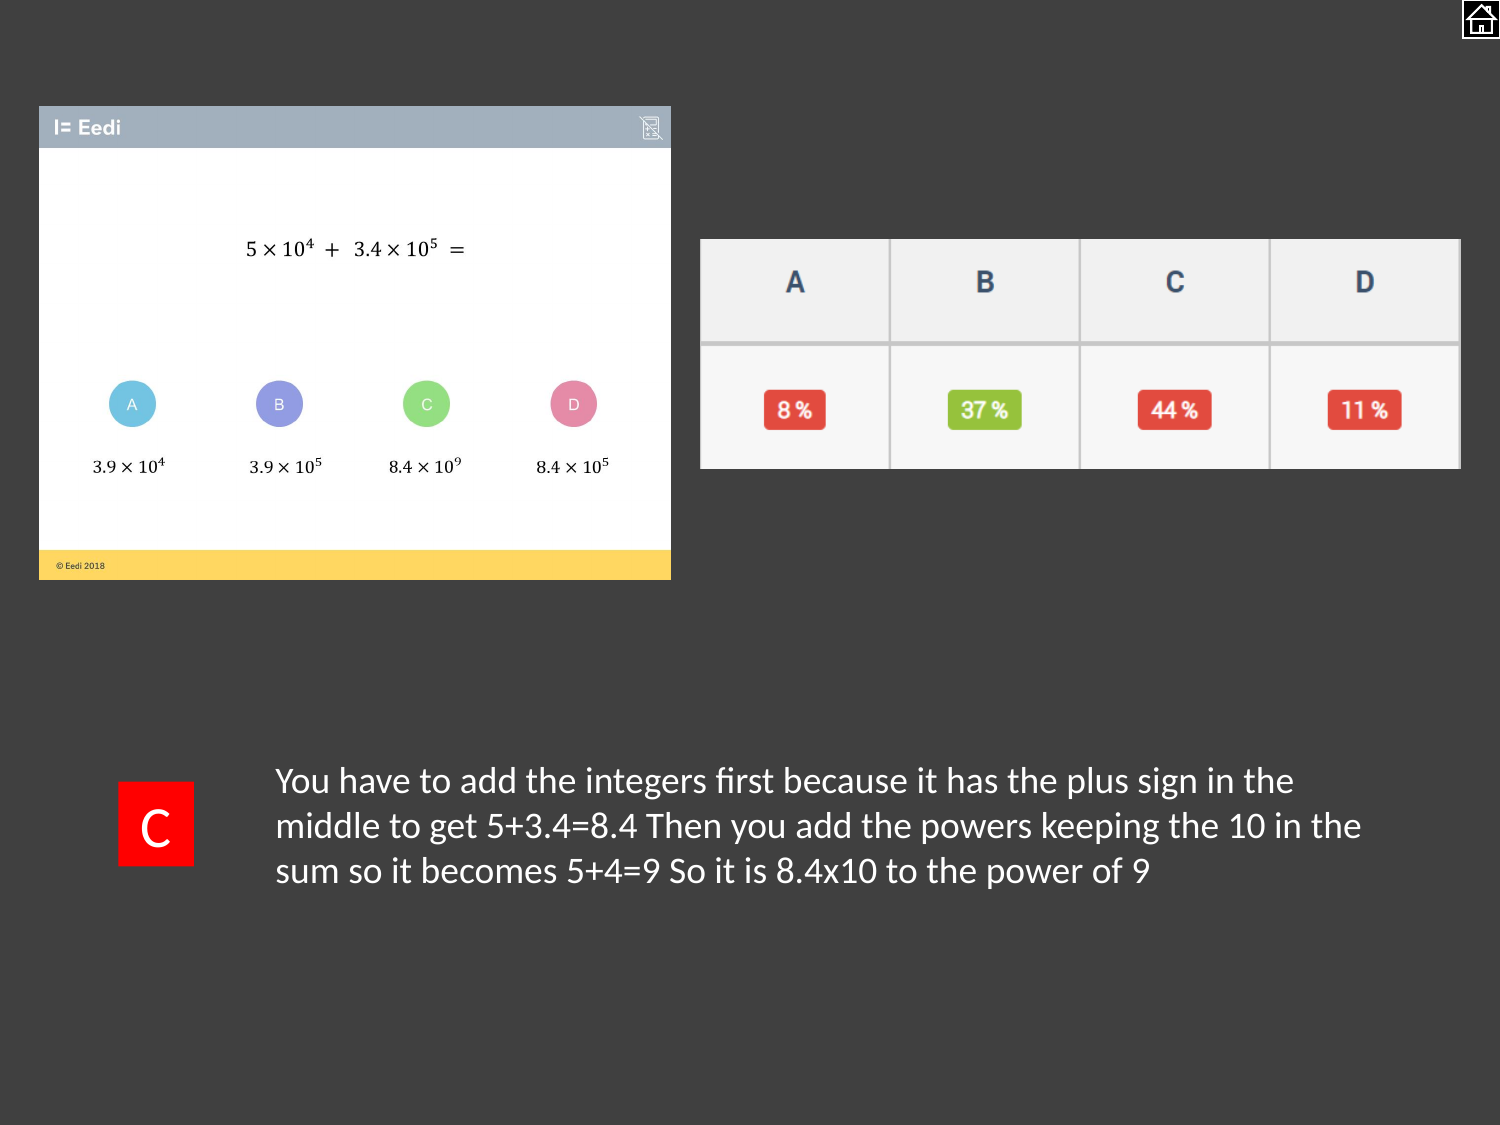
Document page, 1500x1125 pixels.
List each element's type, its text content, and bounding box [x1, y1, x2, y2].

picture [700, 239, 1461, 469]
picture [39, 106, 671, 581]
text_box C [118, 781, 194, 867]
text_box You have to add the integers first because it has the plus sign in the middle to get 5+3.4=8.4 Then you add the powers keeping the 10 in the sum so it becomes 5+4=9 So it is 8.4x10 to the power of 9 [260, 748, 1394, 899]
